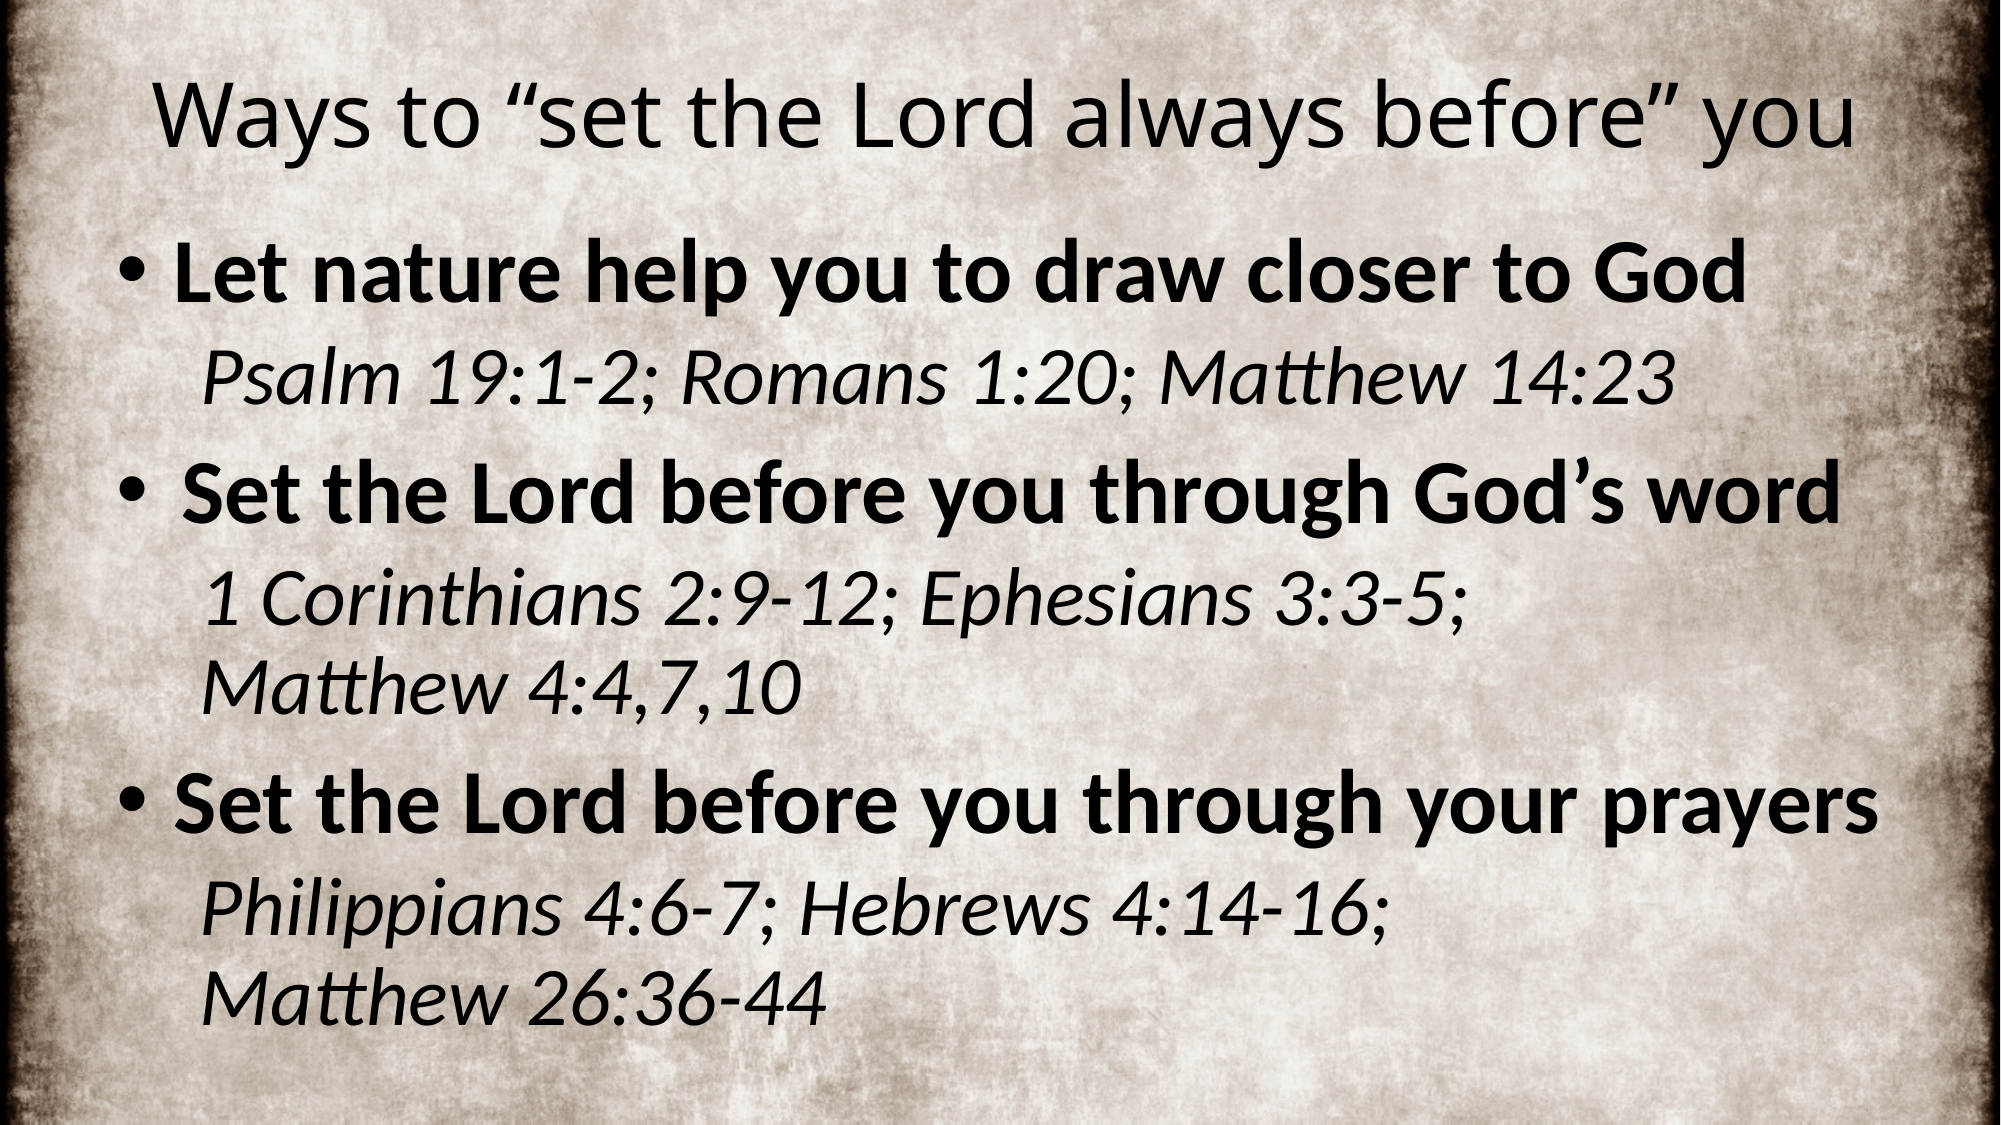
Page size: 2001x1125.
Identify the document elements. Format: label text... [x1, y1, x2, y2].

title Ways to “set the Lord always before” you [101, 20, 1911, 216]
list Let nature help you to draw closer to God Psalm 19:1-2; Romans 1:20; Matthew 14:23 Set the Lord before you through God’s word 1 Corinthians 2:9-12; Ephesians 3:3-5; Matthew 4:4,7,10 Set the Lord before you through your prayers Philippians 4:6-7; Hebrews 4:14-16; Matthew 26:36-44 [101, 216, 1911, 1073]
picture [0, 0, 2001, 1125]
